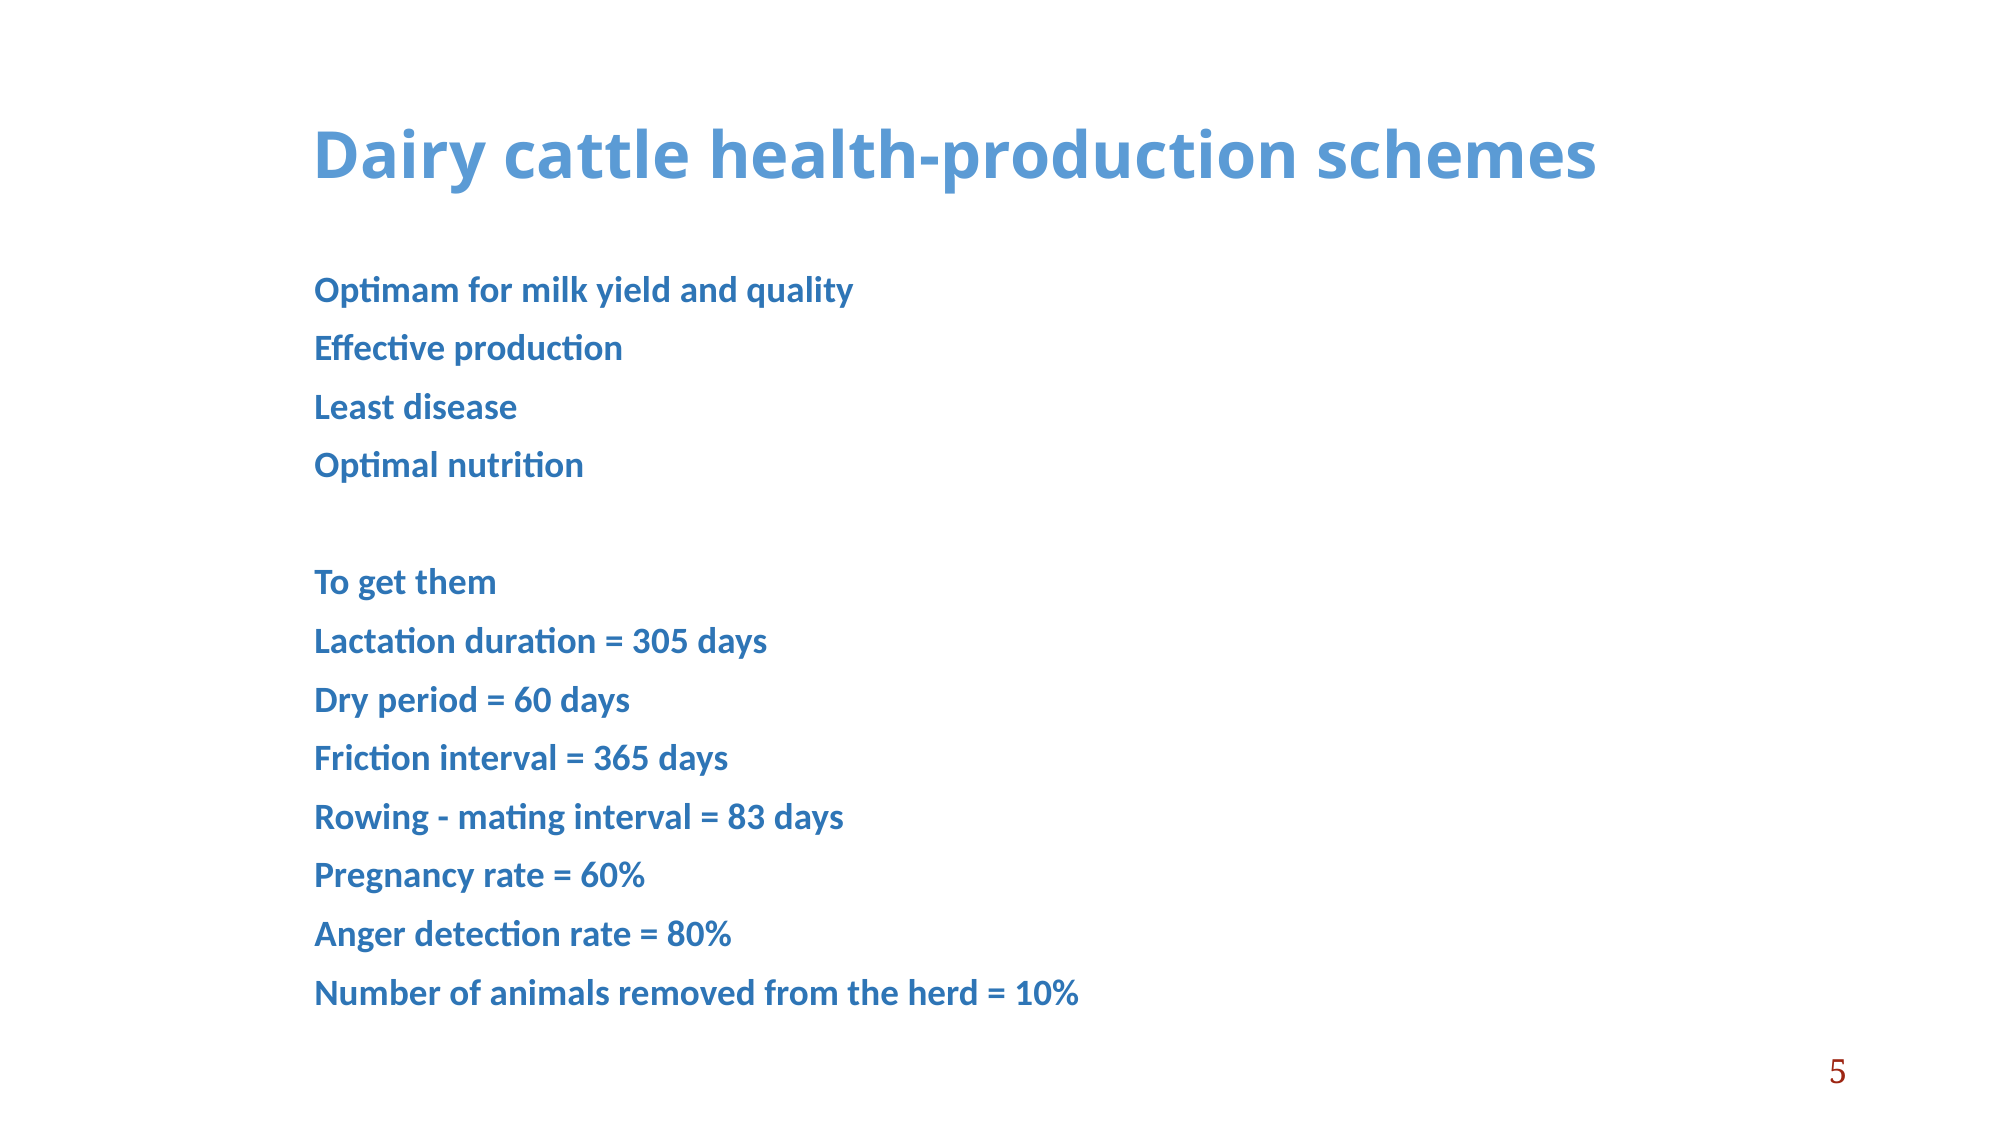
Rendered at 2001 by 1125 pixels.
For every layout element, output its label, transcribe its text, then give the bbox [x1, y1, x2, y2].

list Optimam for milk yield and quality Effective production Least disease Optimal nutrition To get them Lactation duration = 305 days Dry period = 60 days Friction interval = 365 days Rowing - mating interval = 83 days Pregnancy rate = 60% Anger detection rate = 80% Number of animals removed from the herd = 10% [299, 262, 1695, 1025]
title Dairy cattle health-production schemes [297, 114, 1698, 202]
slide_number 5 [1412, 1042, 1863, 1103]
